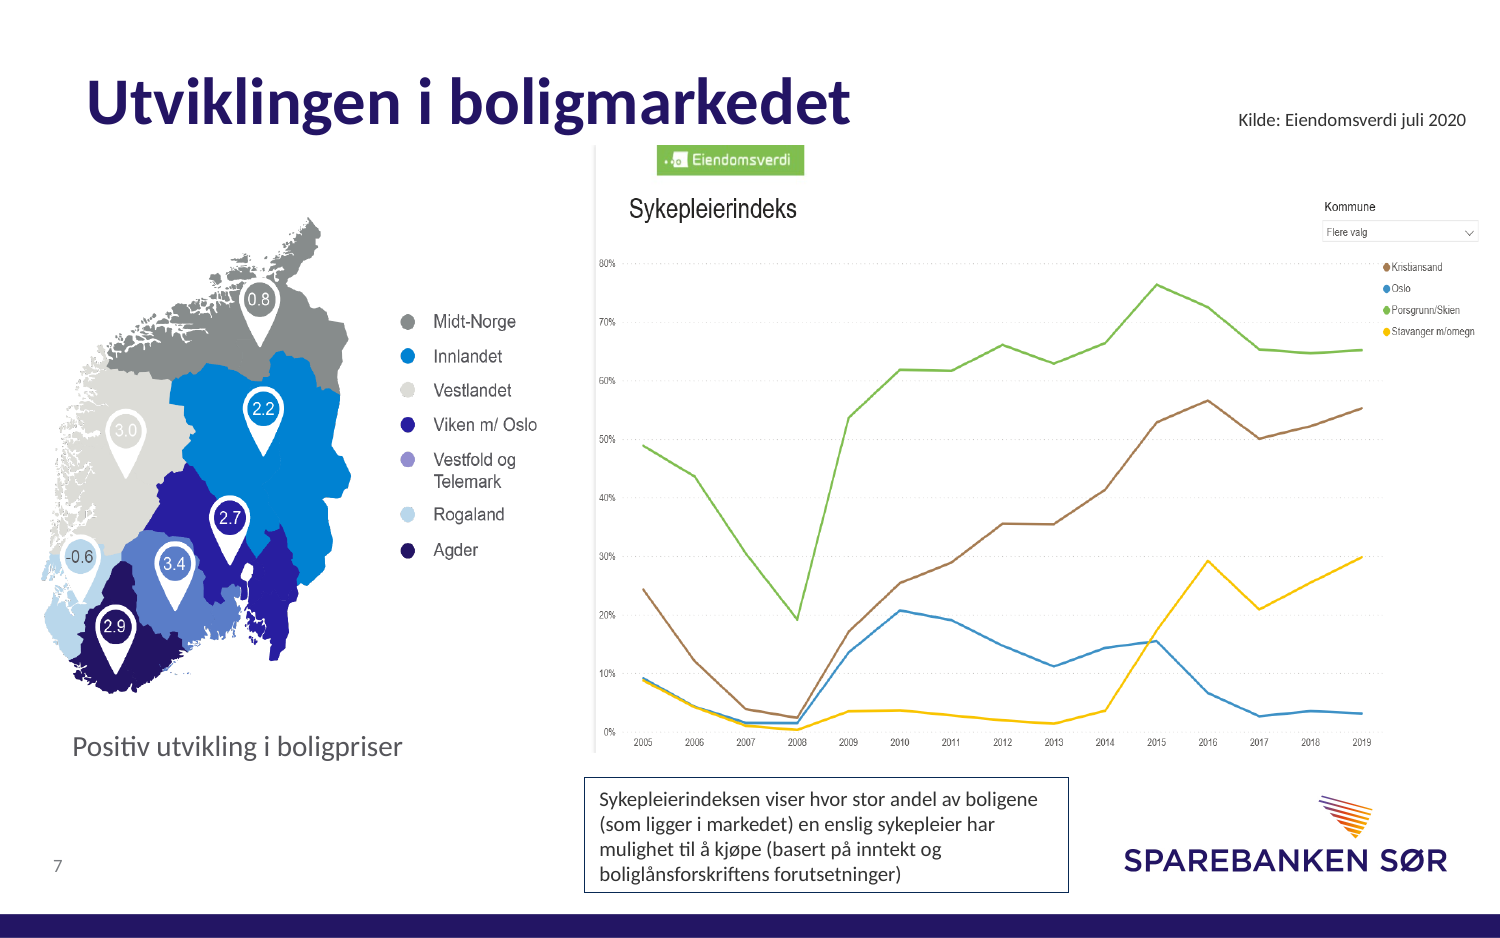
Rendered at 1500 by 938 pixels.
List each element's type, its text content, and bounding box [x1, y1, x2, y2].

text_box Positiv utvikling i boligpriser [57, 720, 443, 770]
text_box Sykepleierindeksen viser hvor stor andel av boligene (som ligger i markedet) en enslig sykepleier har mulighet til å kjøpe (basert på inntekt og boliglånsforskriftens forutsetninger) [584, 777, 1069, 893]
picture [0, 0, 1500, 938]
title Utviklingen i boligmarkedet [541, 26, 1268, 138]
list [584, 145, 1483, 753]
text_box Kilde: Eiendomsverdi juli 2020 [1223, 100, 1500, 138]
slide_number 7 [53, 852, 95, 877]
